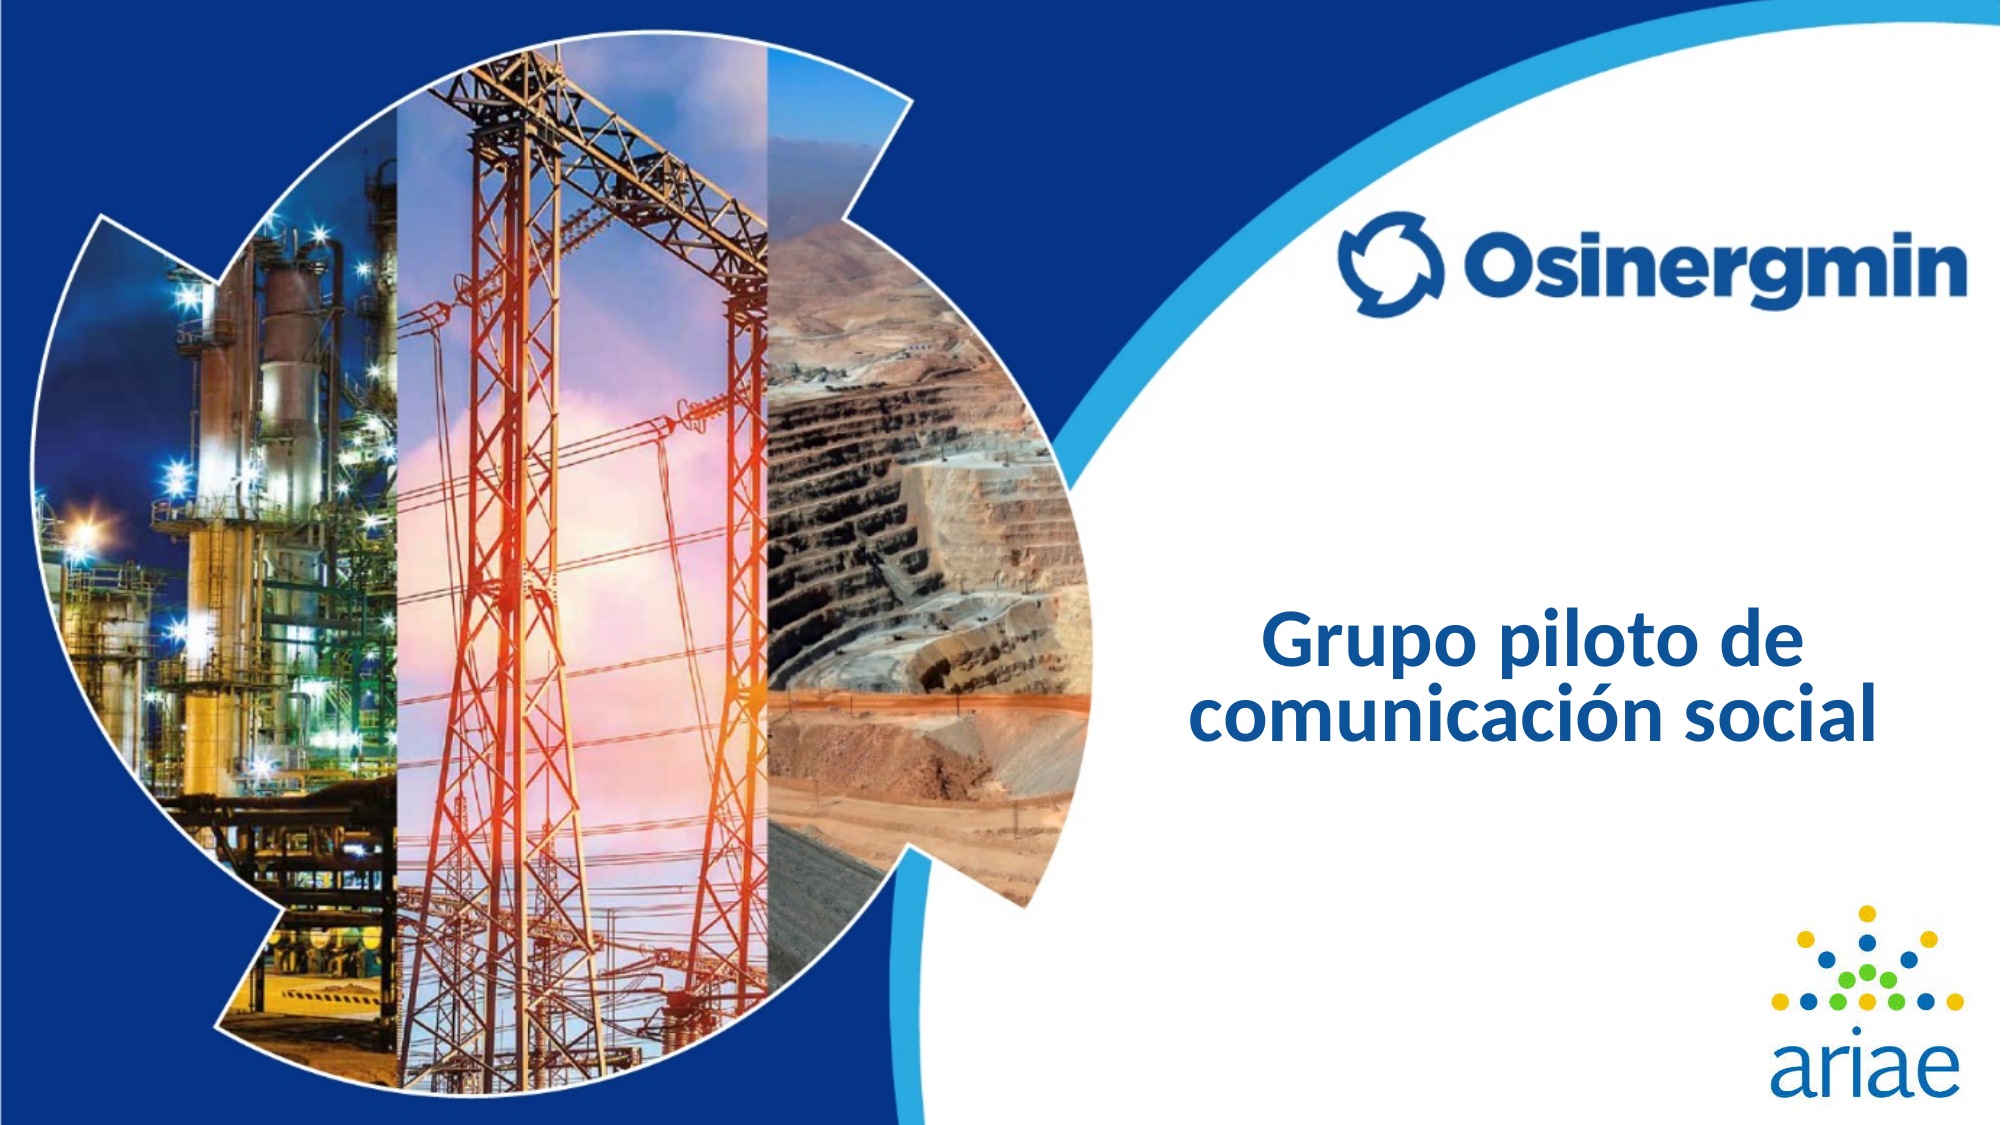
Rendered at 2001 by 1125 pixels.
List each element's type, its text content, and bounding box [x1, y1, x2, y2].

picture [0, 0, 2000, 1125]
title Grupo piloto de comunicación social [1068, 450, 2000, 764]
